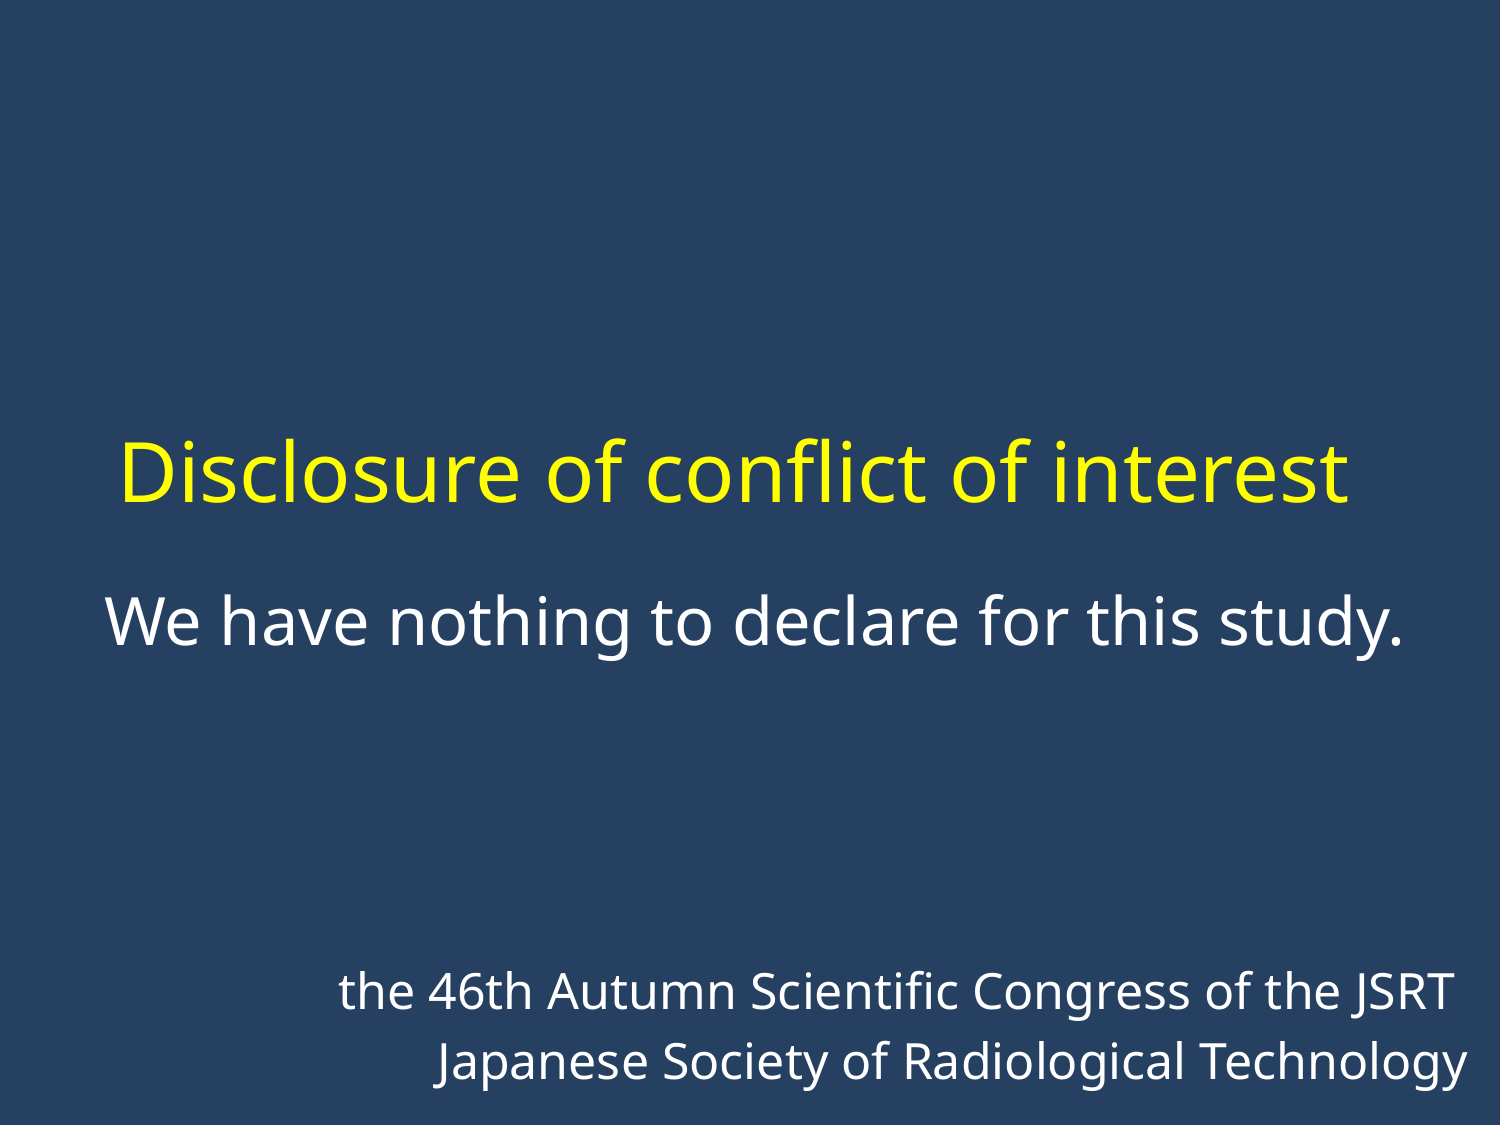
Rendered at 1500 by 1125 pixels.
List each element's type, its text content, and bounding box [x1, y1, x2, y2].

subtitle the 46th Autumn Scientific Congress of the JSRT Japanese Society of Radiological Technology [289, 952, 1484, 1106]
title Disclosure of conflict of interest We have nothing to declare for this study. [76, 338, 1435, 740]
